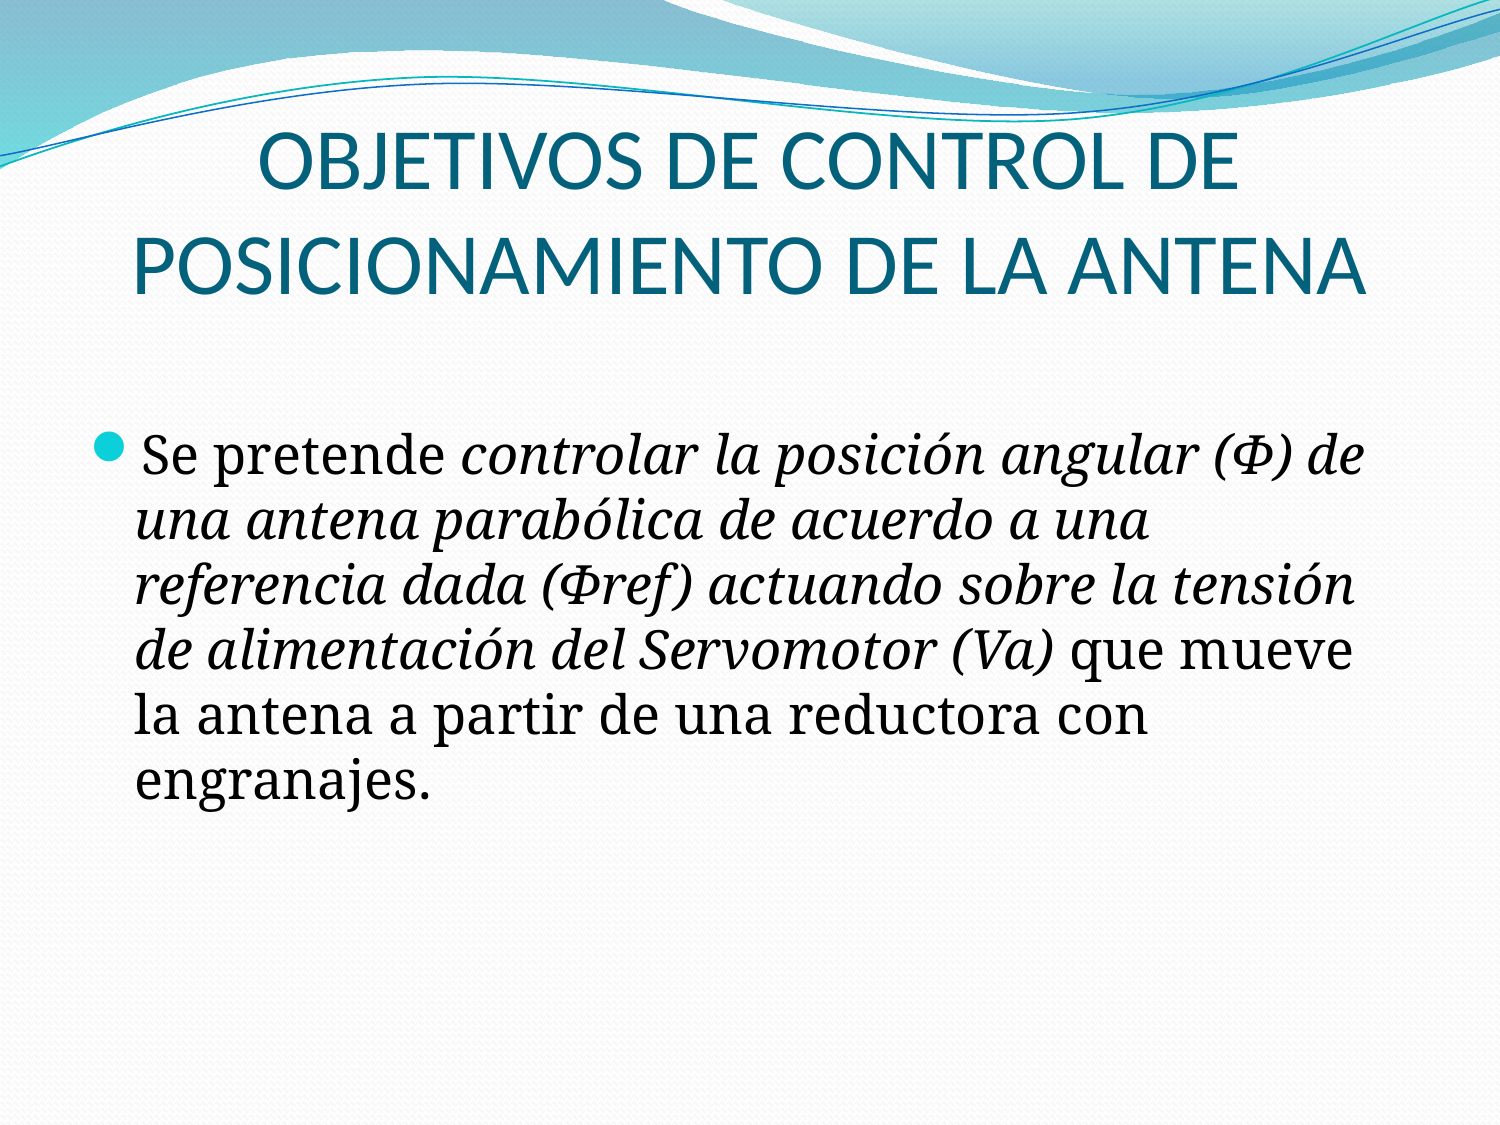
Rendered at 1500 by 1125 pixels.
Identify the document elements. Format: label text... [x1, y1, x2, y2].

list Se pretende controlar la posición angular (Φ) de una antena parabólica de acuerdo a una referencia dada (Φref) actuando sobre la tensión de alimentación del Servomotor (Va) que mueve la antena a partir de una reductora con engranajes. [75, 337, 1425, 1038]
title OBJETIVOS DE CONTROL DE POSICIONAMIENTO DE LA ANTENA [75, 125, 1425, 313]
